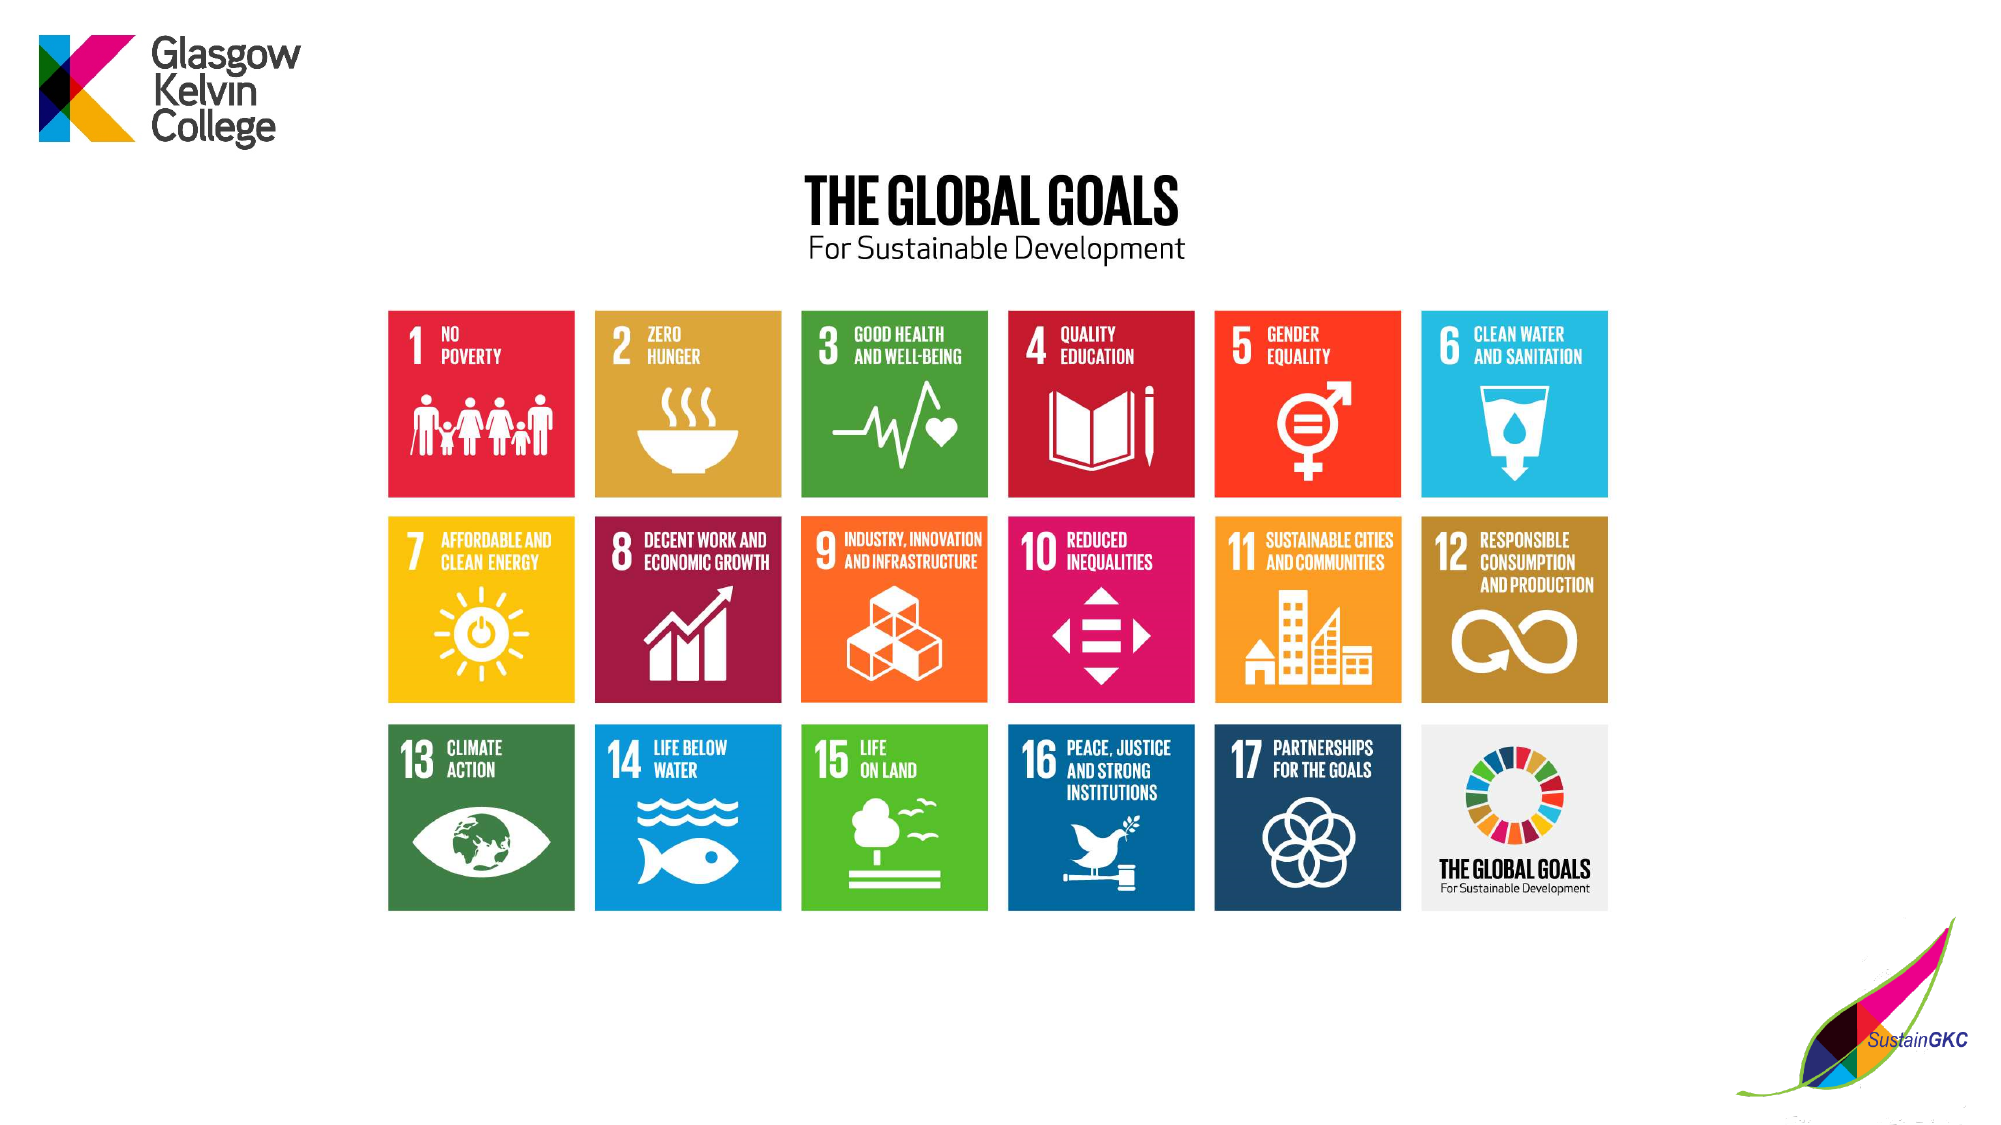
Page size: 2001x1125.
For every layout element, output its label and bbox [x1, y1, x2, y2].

picture [1735, 916, 1968, 1125]
picture [0, 0, 1709, 1014]
